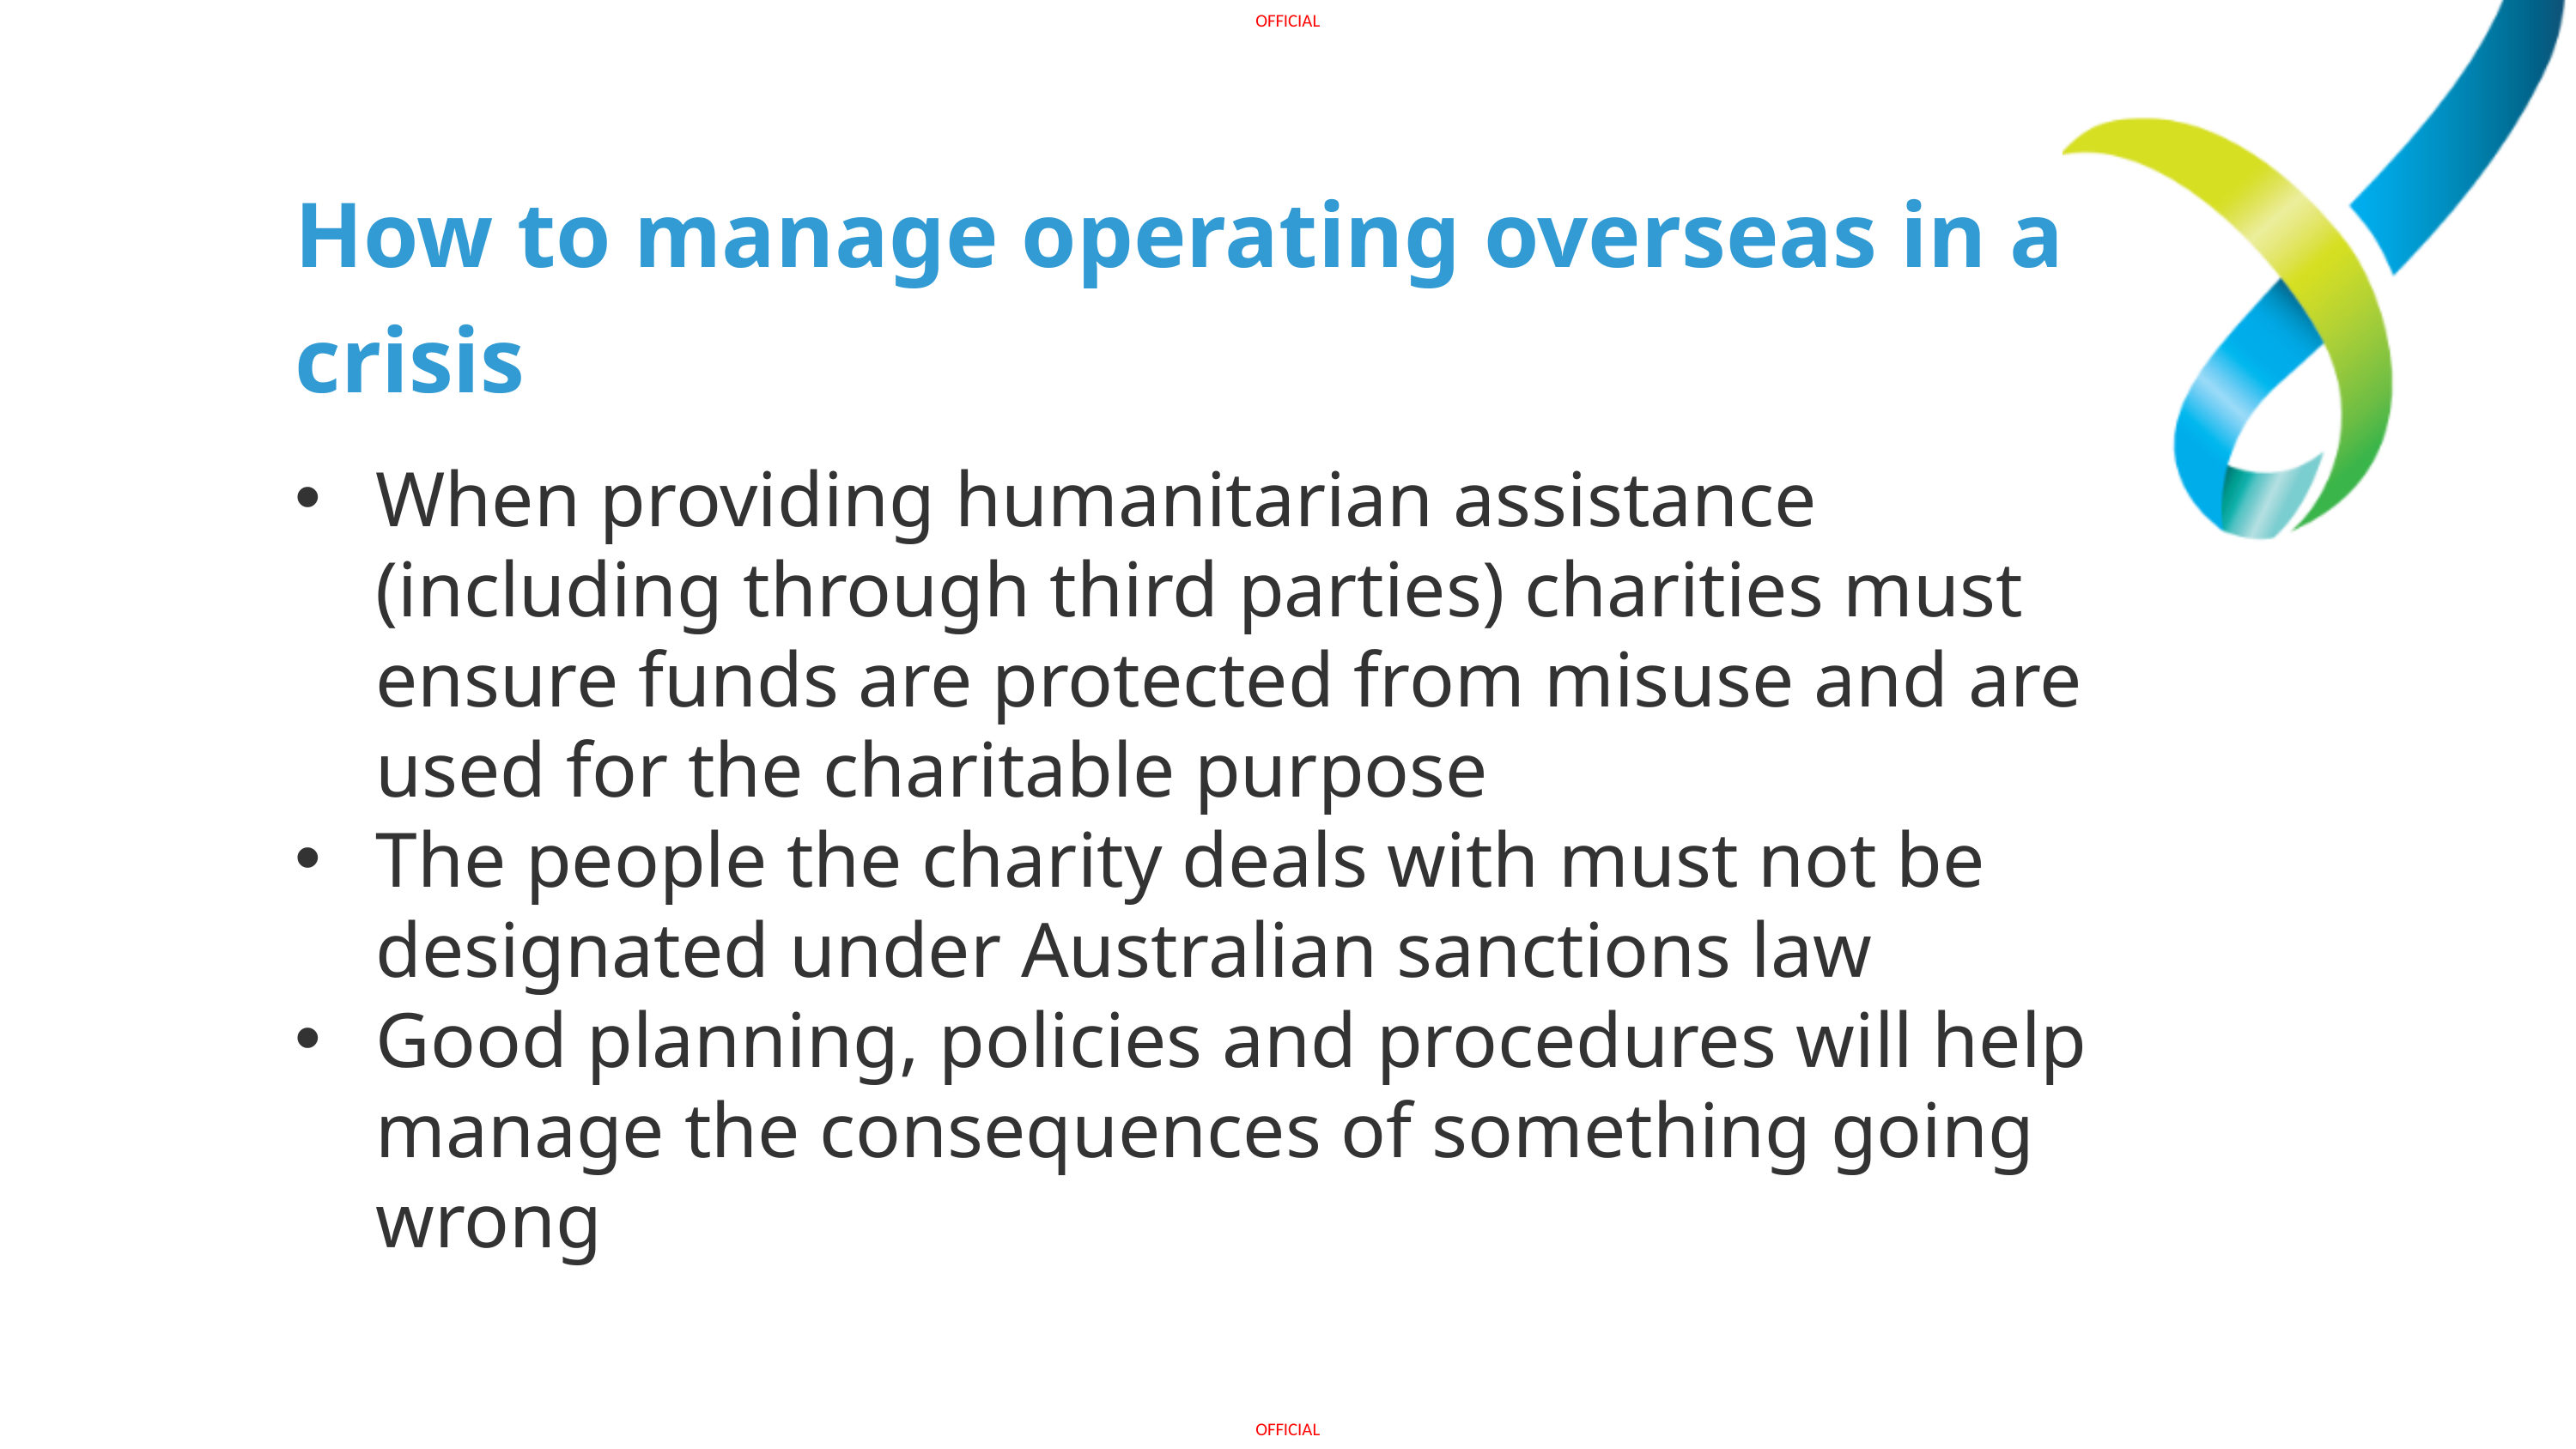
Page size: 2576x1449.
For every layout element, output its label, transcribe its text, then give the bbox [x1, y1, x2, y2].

text_box When providing humanitarian assistance (including through third parties) charities must ensure funds are protected from misuse and are used for the charitable purpose The people the charity deals with must not be designated under Australian sanctions law Good planning, policies and procedures will help manage the consequences of something going wrong [295, 452, 2167, 1368]
text_box [2062, 0, 2576, 552]
text_box How to manage operating overseas in a crisis [295, 160, 2110, 411]
